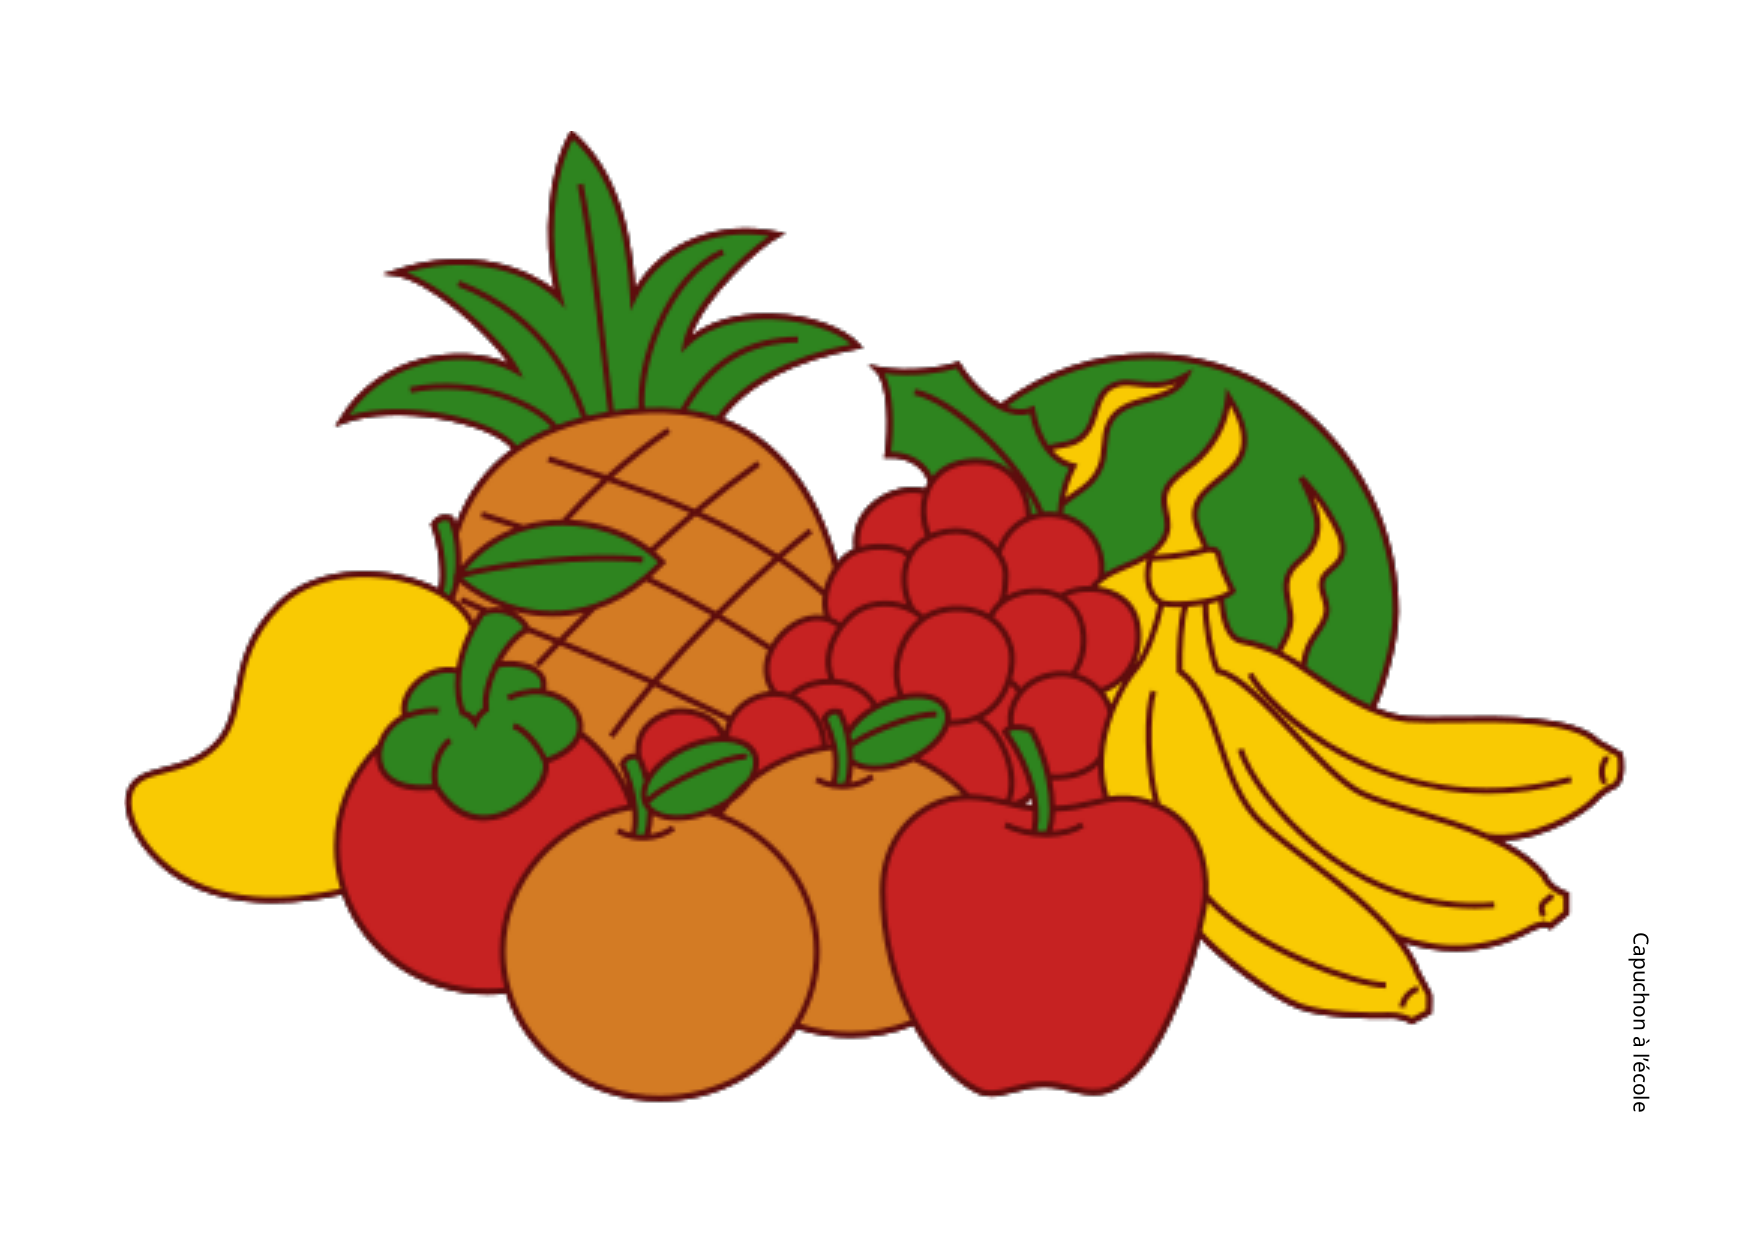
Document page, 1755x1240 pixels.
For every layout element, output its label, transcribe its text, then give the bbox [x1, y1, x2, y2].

text_box [123, 131, 1630, 1109]
text_box Capuchon à l’école [1629, 932, 1659, 1113]
